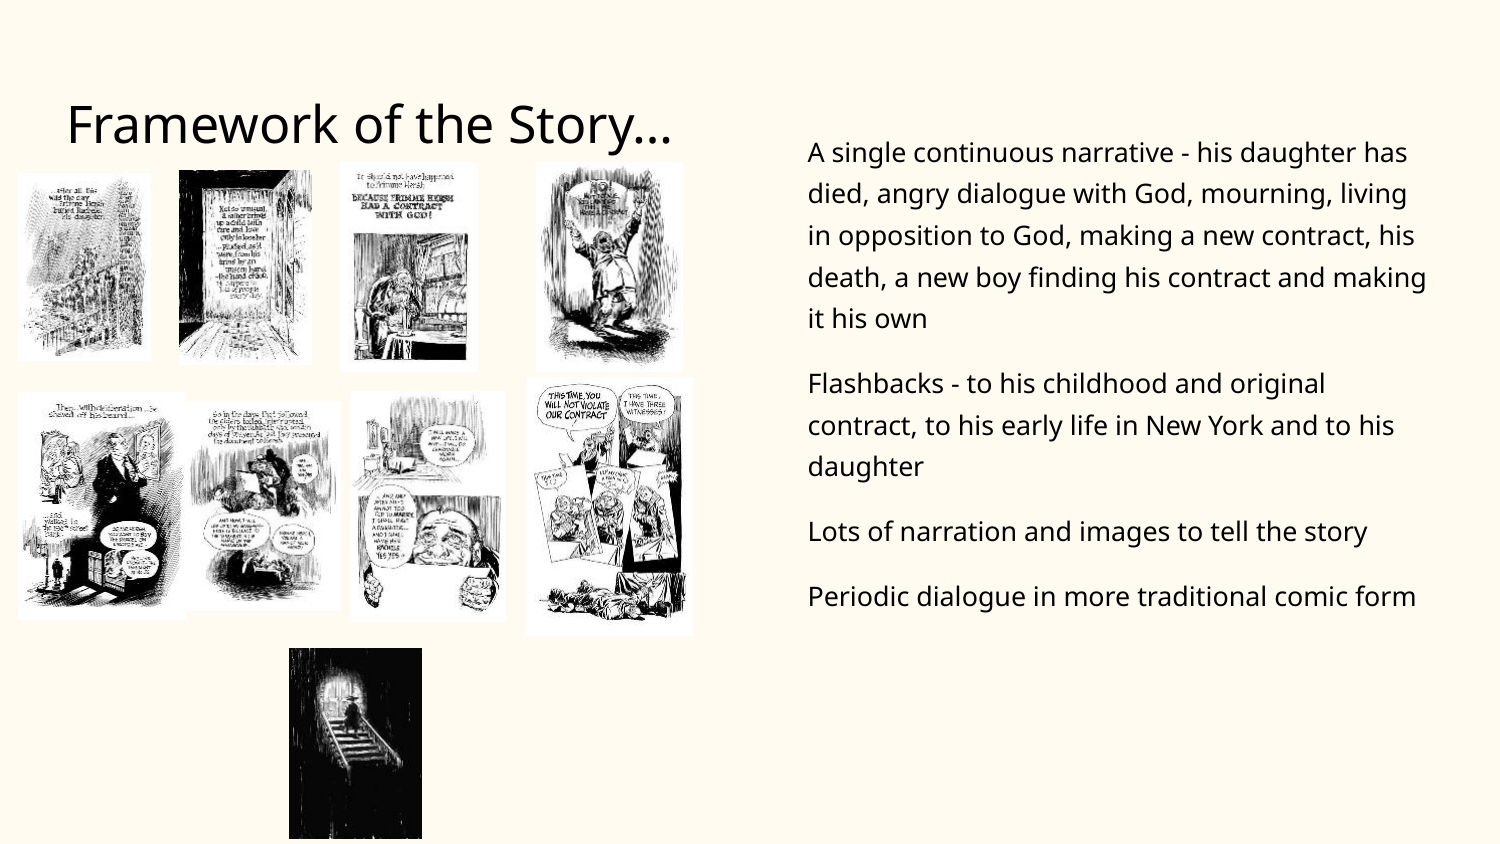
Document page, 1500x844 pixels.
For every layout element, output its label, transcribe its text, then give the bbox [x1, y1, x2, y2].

picture [18, 173, 151, 362]
picture [340, 162, 478, 372]
picture [288, 648, 422, 840]
picture [350, 391, 506, 622]
picture [179, 170, 312, 365]
picture [526, 377, 694, 636]
title Framework of the Story… [51, 72, 1449, 174]
picture [536, 162, 683, 372]
picture [18, 392, 341, 621]
list A single continuous narrative - his daughter has died, angry dialogue with God, mourning, living in opposition to God, making a new contract, his death, a new boy finding his contract and making it his own Flashbacks - to his childhood and original contract, to his early life in New York and to his daughter Lots of narration and images to tell the story Periodic dialogue in more traditional comic form [792, 113, 1449, 671]
